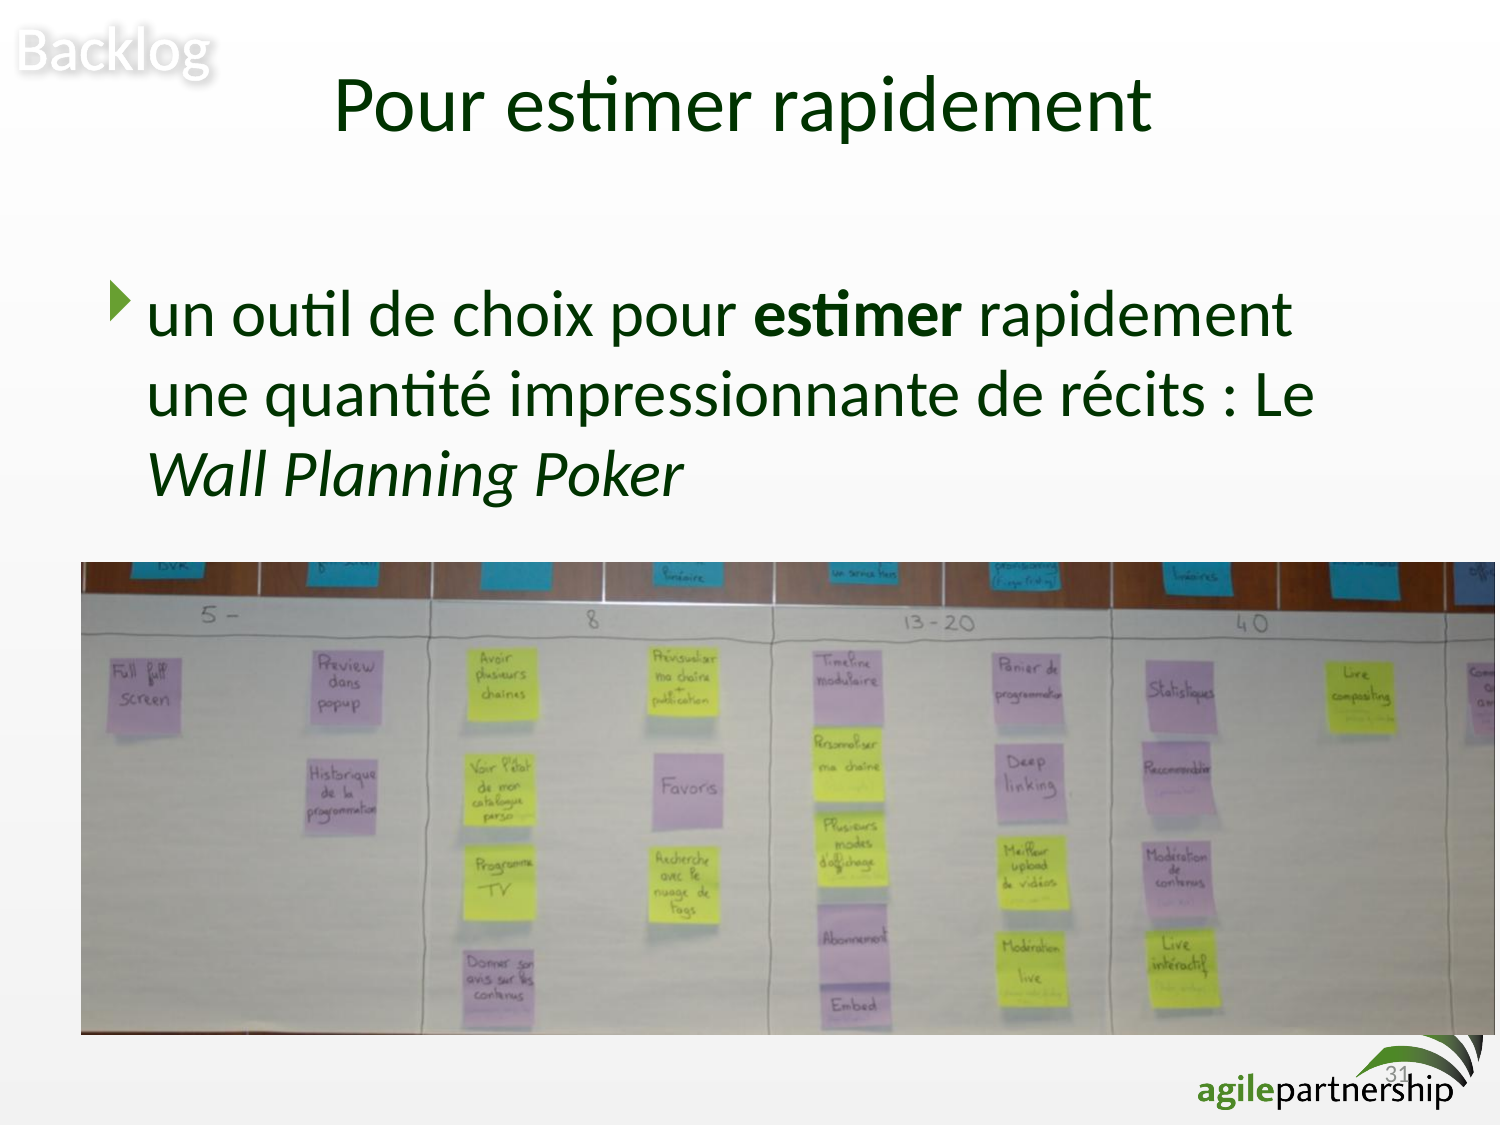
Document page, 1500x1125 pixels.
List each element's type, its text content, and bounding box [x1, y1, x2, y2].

slide_number 31 [1074, 1045, 1425, 1103]
list Backlog [0, 0, 325, 106]
list un outil de choix pour estimer rapidement une quantité impressionnante de récits : Le Wall Planning Poker [75, 262, 1425, 559]
picture [81, 562, 1495, 1110]
title Pour estimer rapidement [64, 42, 1425, 156]
